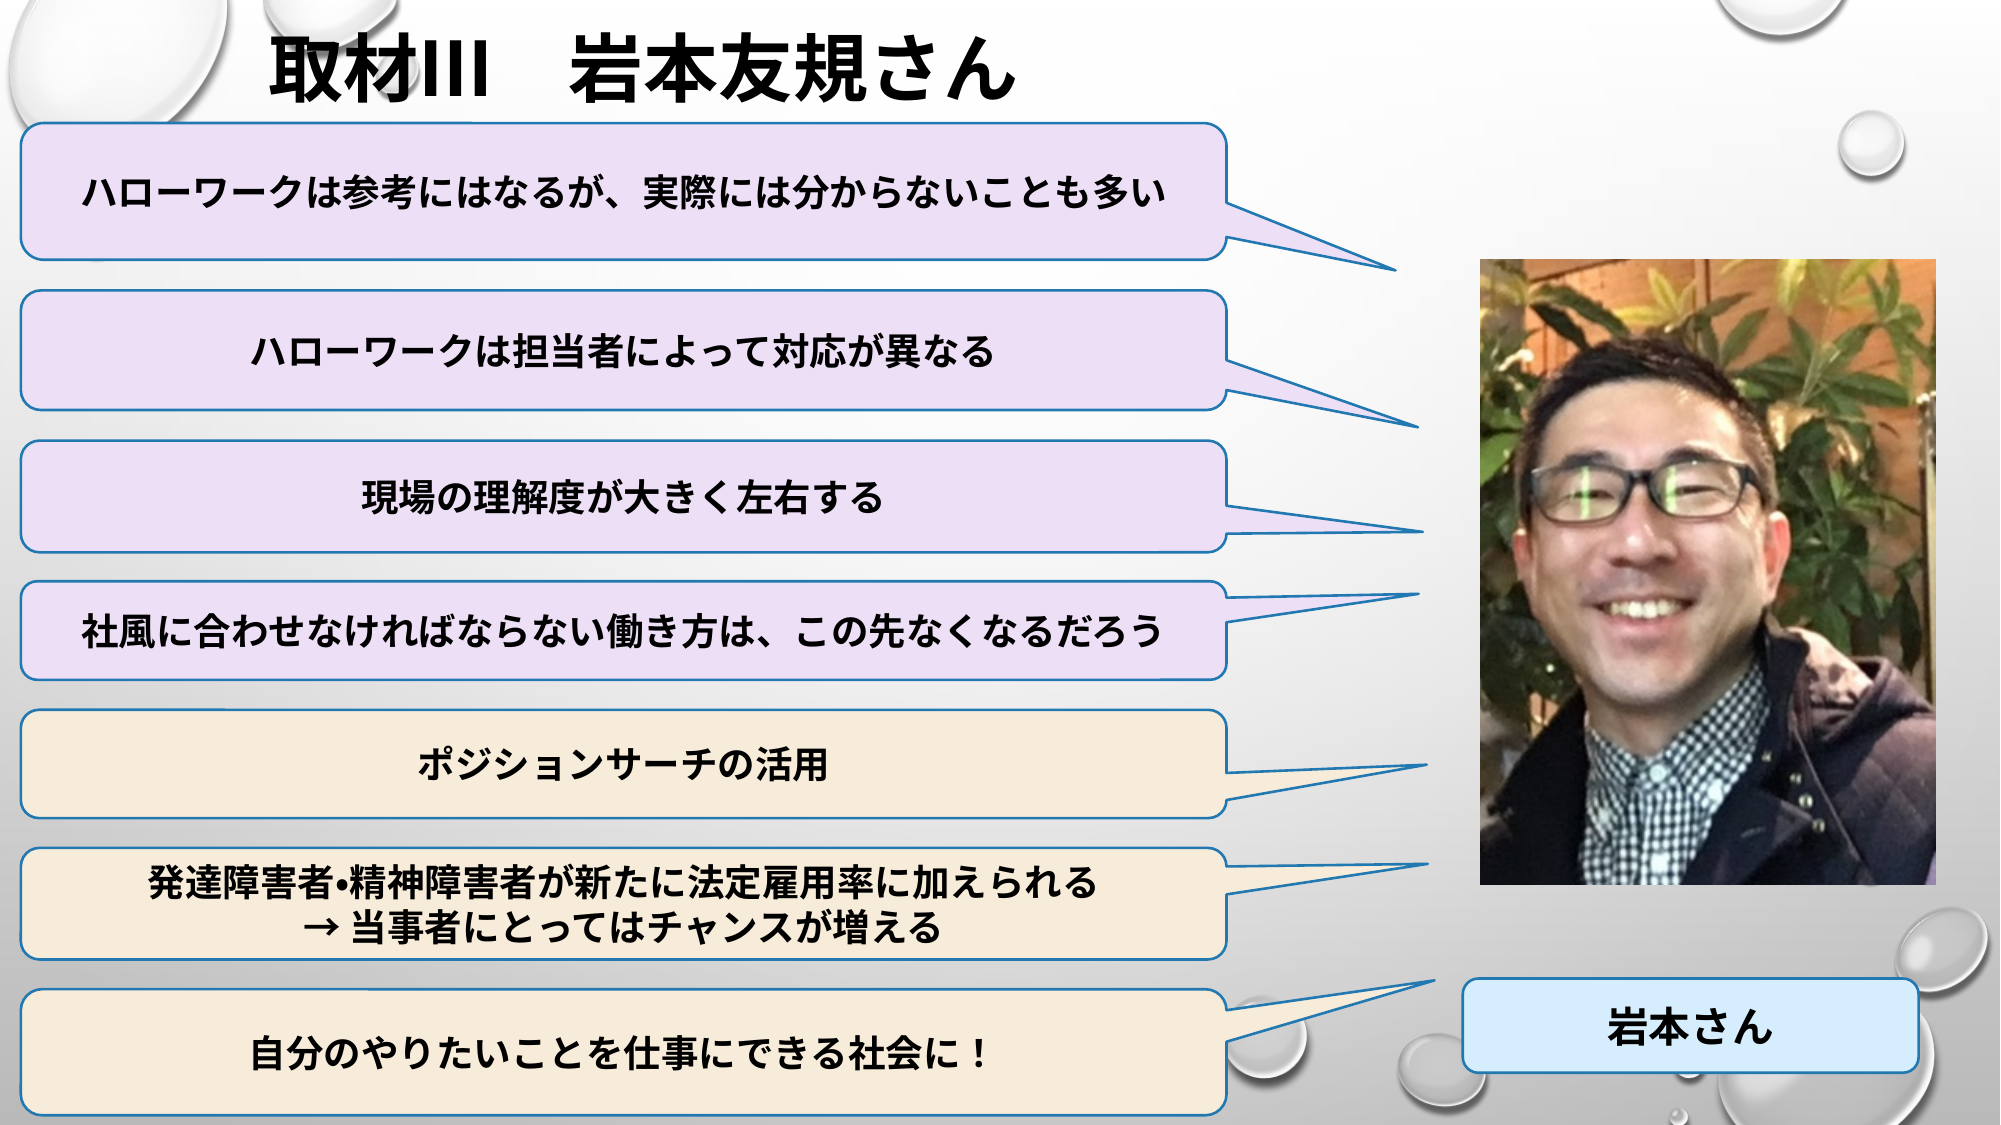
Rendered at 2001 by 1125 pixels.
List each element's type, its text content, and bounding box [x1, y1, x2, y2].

text_box 岩本さん [1461, 977, 1920, 1075]
title 取材Ⅲ 岩本友規さん [0, 0, 1288, 165]
text_box ハローワークは担当者によって対応が異なる [19, 289, 1420, 429]
text_box 発達障害者・精神障害者が新たに法定雇用率に加えられる →当事者にとってはチャンスが増える [19, 846, 1430, 961]
text_box 社風に合わせなければならない働き方は、この先なくなるだろう [19, 579, 1420, 682]
text_box 現場の理解度が大きく左右する [19, 439, 1425, 554]
picture [0, 0, 2000, 1125]
text_box ハローワークは参考にはなるが、実際には分からないことも多い [19, 121, 1397, 272]
text_box 自分のやりたいことを仕事にできる社会に！ [19, 979, 1436, 1117]
text_box ポジションサーチの活用 [19, 708, 1429, 820]
